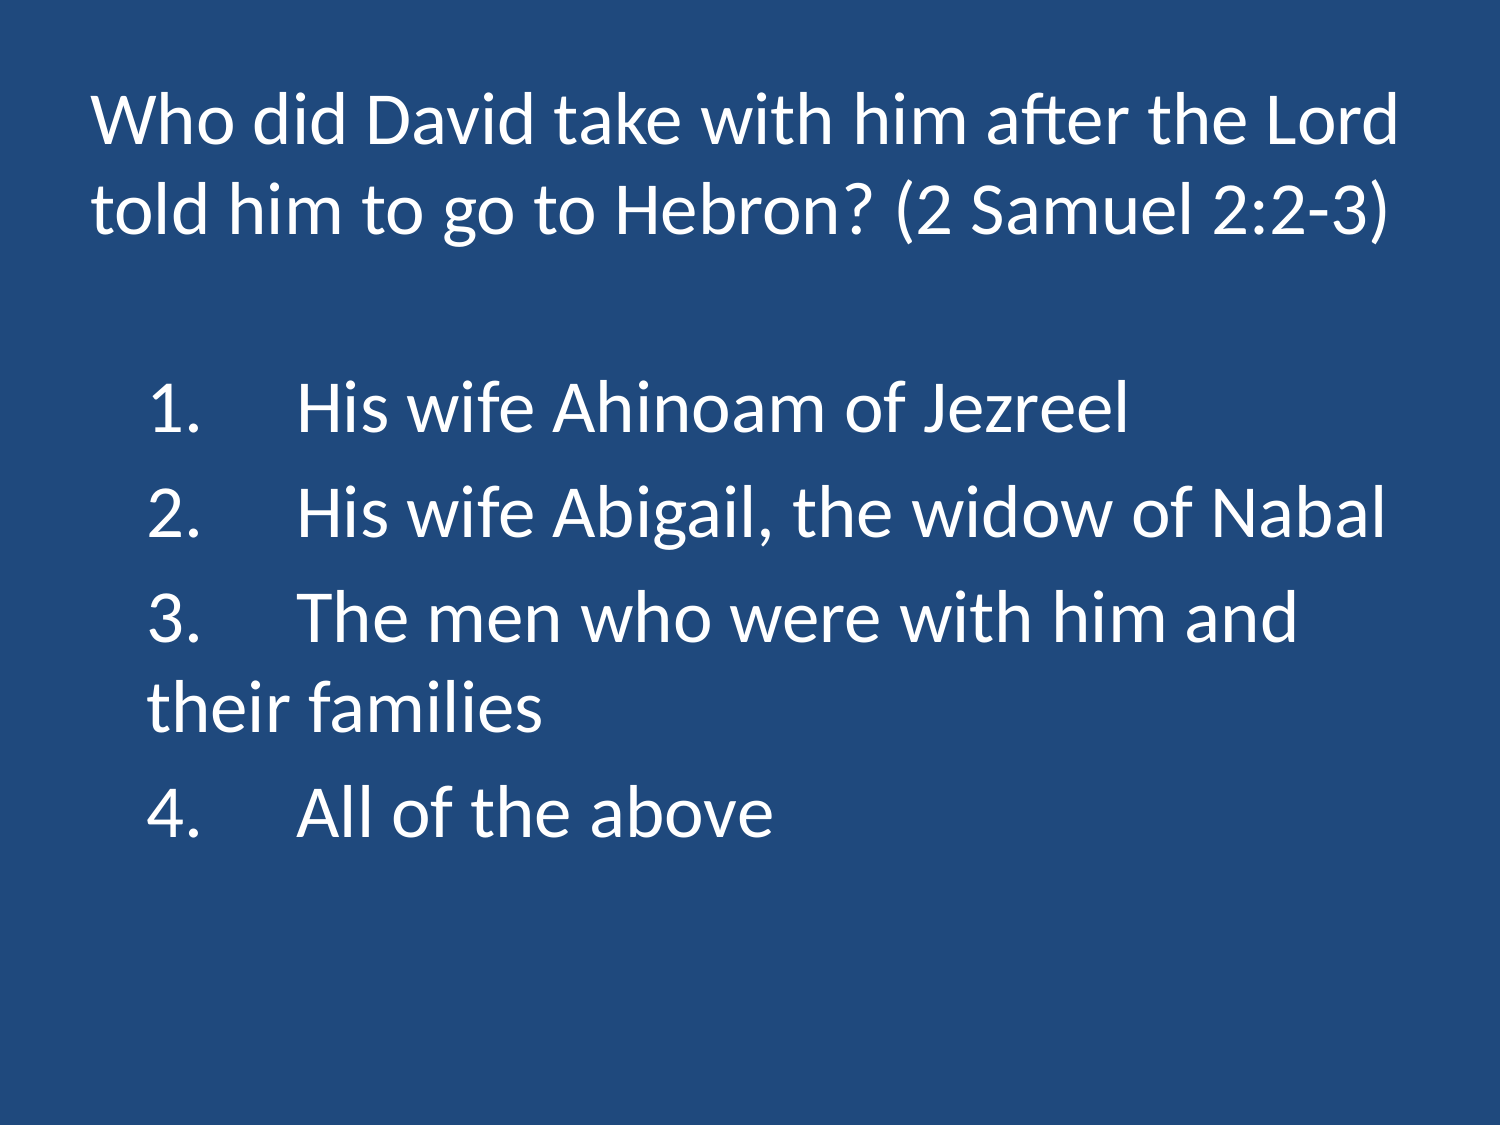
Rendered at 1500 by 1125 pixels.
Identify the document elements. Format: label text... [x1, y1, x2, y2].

list 1. His wife Ahinoam of Jezreel 2. His wife Abigail, the widow of Nabal 3. The men who were with him and their families 4. All of the above [75, 350, 1425, 1005]
title Who did David take with him after the Lord told him to go to Hebron? (2 Samuel 2:2-3) [75, 45, 1425, 275]
